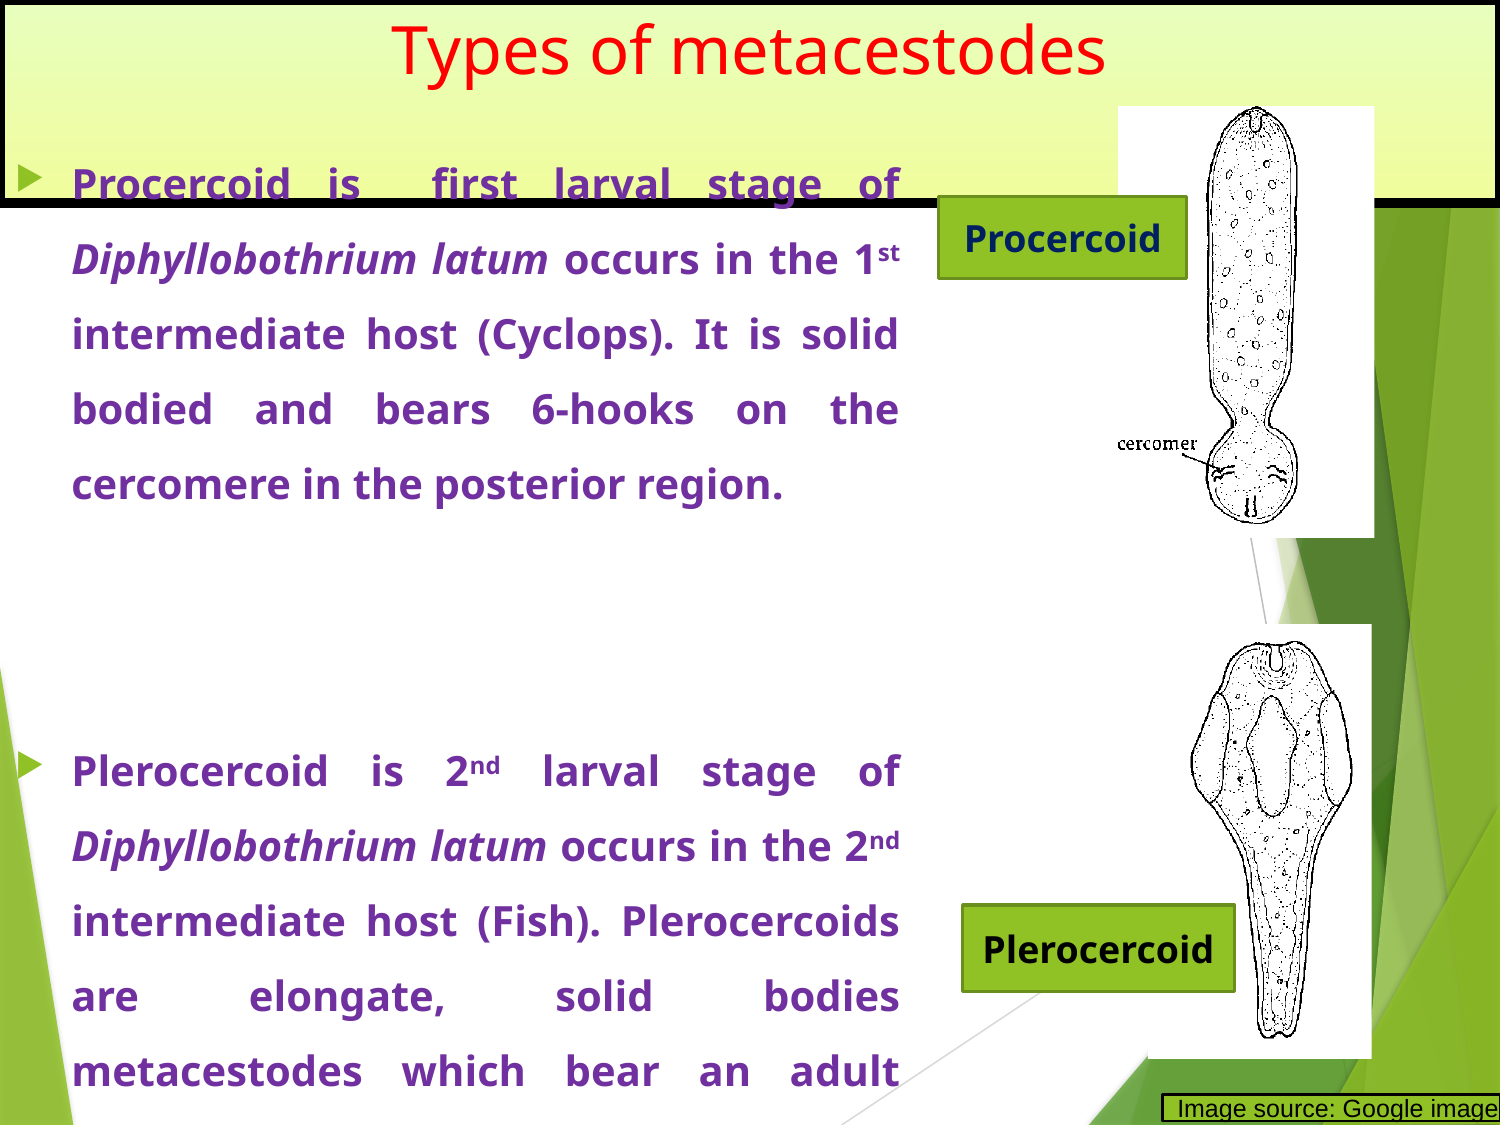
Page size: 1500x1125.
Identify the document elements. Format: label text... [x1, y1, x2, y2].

title Types of metacestodes [0, 0, 1500, 203]
text_box Procercoid [937, 195, 1099, 280]
list Procercoid is first larval stage of Diphyllobothrium latum occurs in the 1st intermediate host (Cyclops). It is solid bodied and bears 6-hooks on the cercomere in the posterior region. Plerocercoid is 2nd larval stage of Diphyllobothrium latum occurs in the 2nd intermediate host (Fish). Plerocercoids are elongate, solid bodies metacestodes which bear an adult scolex. [0, 125, 916, 1125]
picture [1147, 624, 1373, 1060]
text_box Plerocercoid [961, 903, 1142, 993]
picture [1103, 100, 1375, 538]
text_box Image source: Google image [1162, 1094, 1500, 1121]
